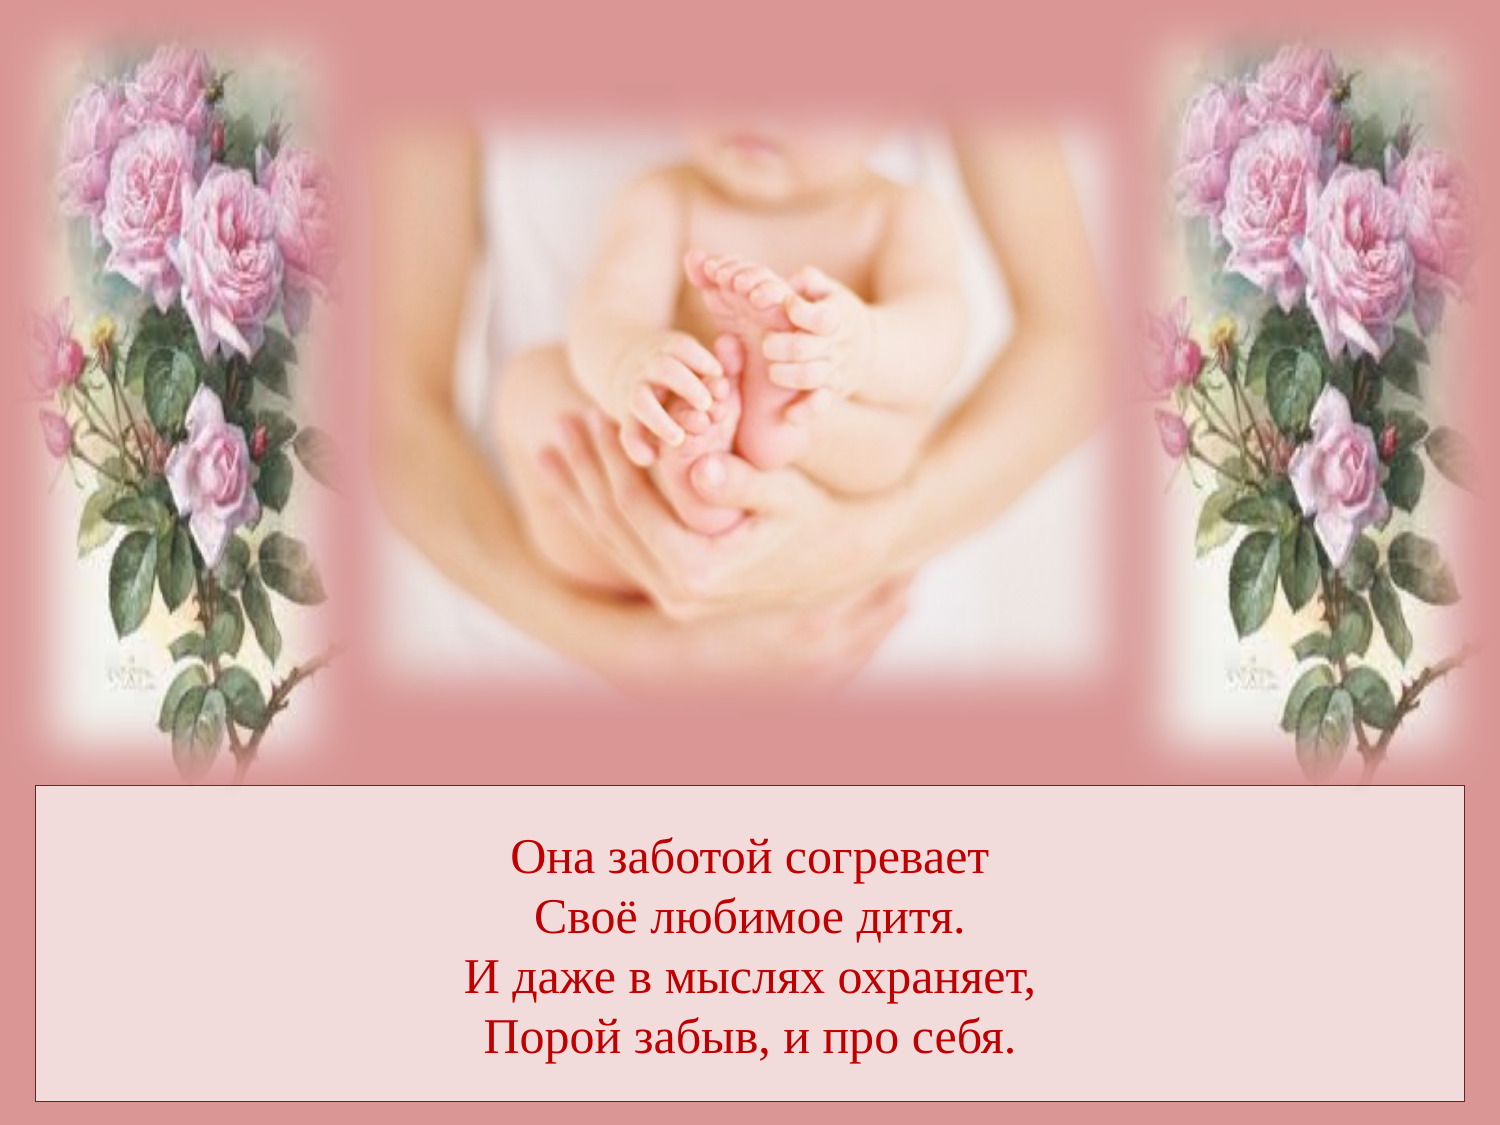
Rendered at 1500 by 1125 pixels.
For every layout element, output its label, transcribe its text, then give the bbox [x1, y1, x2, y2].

title Она заботой согревает Своё любимое дитя. И даже в мыслях охраняет, Порой забыв, и про себя. [35, 785, 1465, 1102]
picture [0, 0, 1500, 798]
